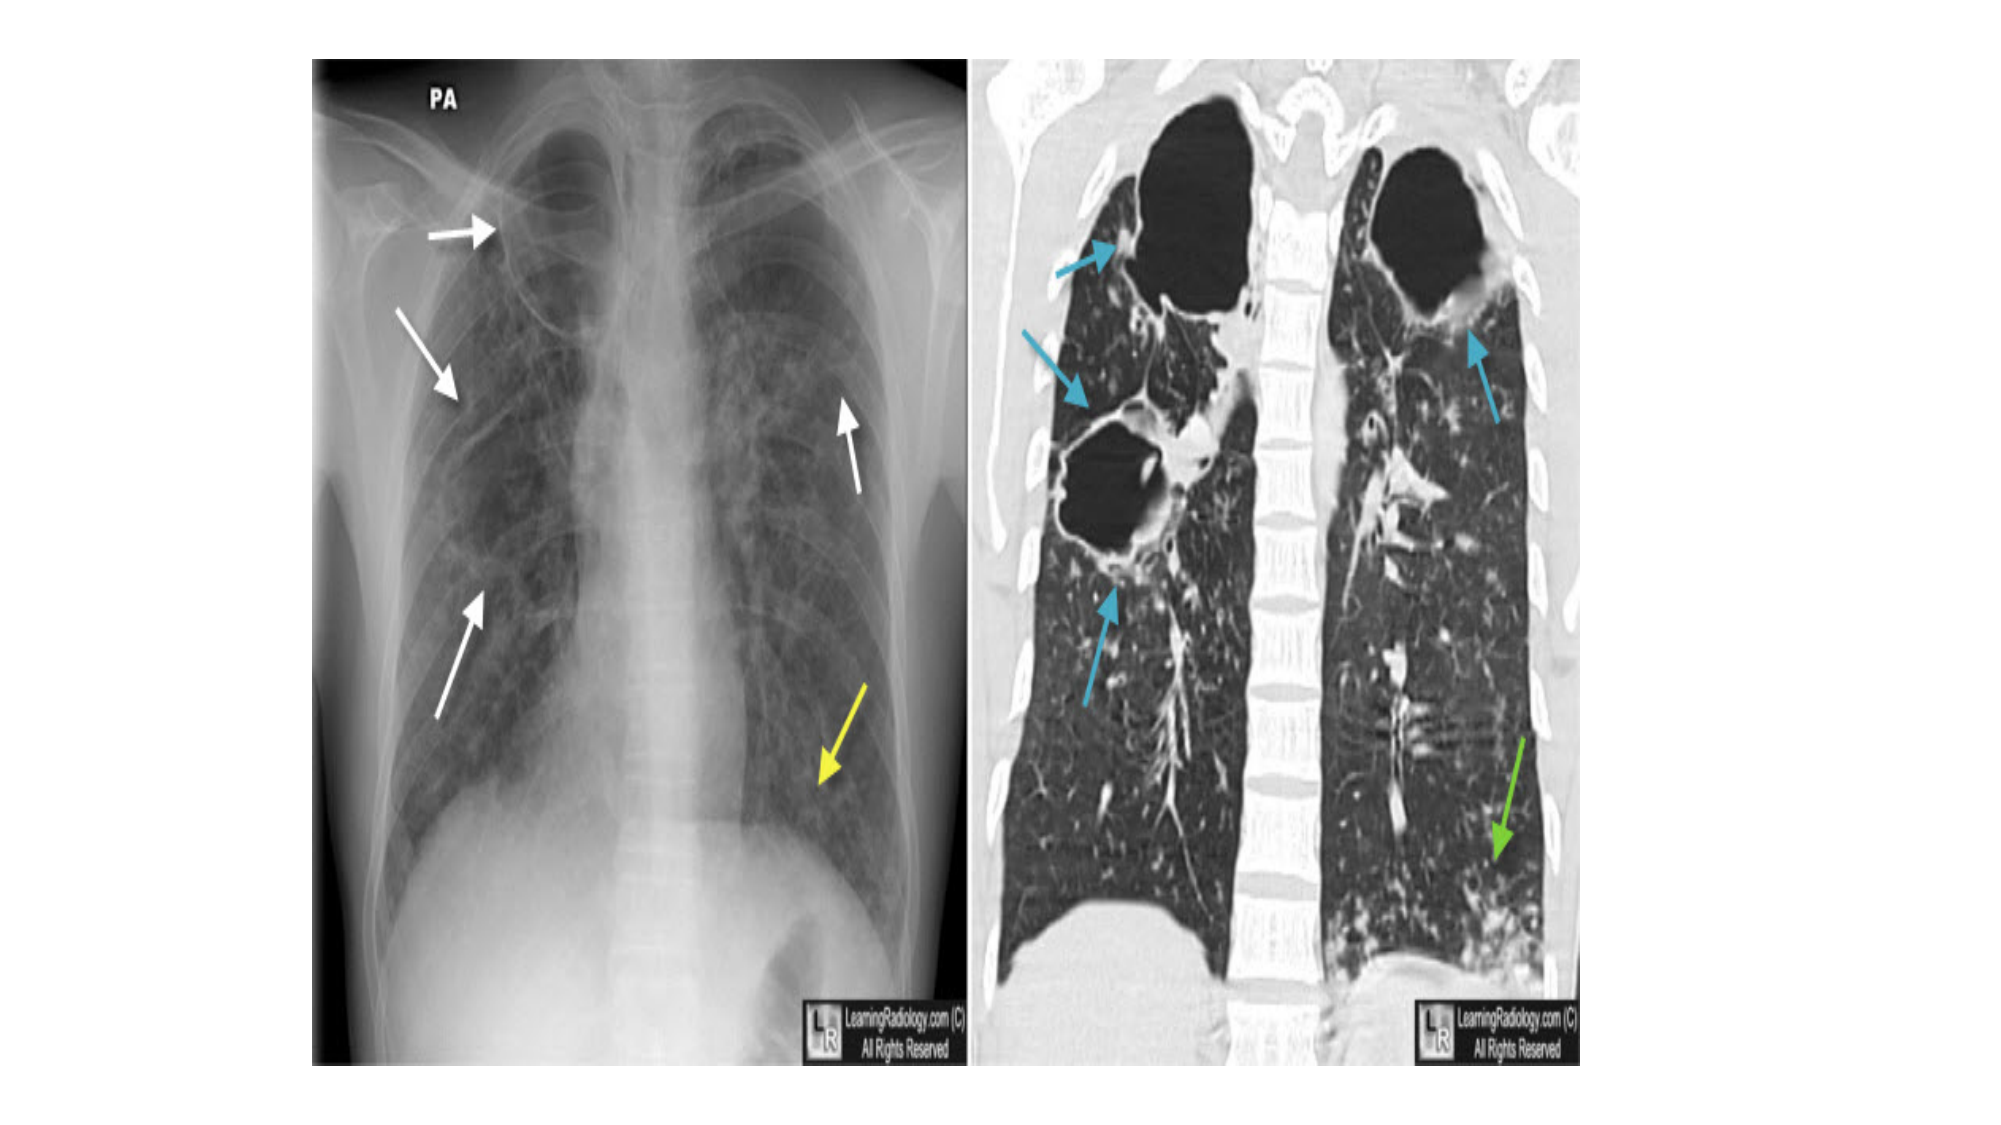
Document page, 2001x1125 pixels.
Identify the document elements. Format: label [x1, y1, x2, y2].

list [312, 59, 1580, 1066]
